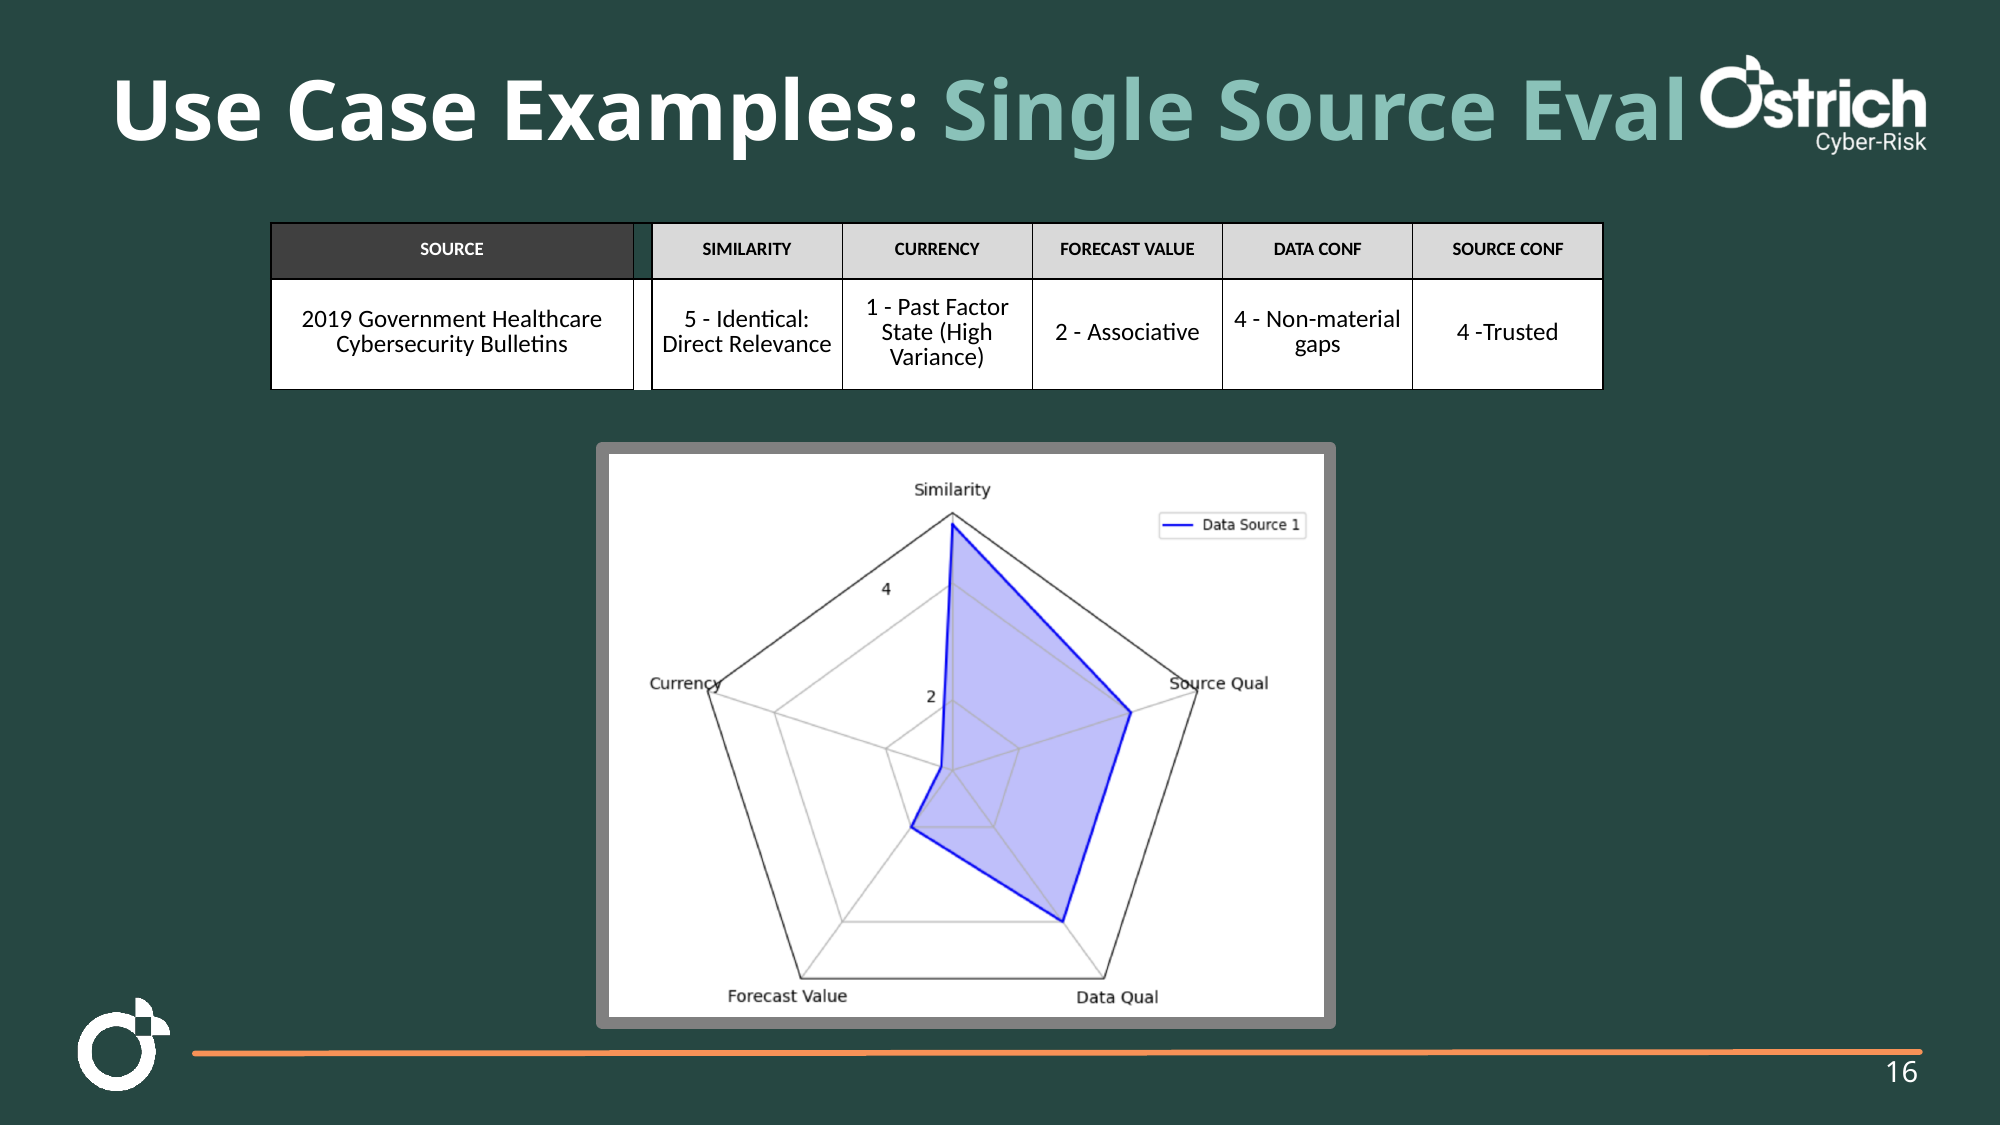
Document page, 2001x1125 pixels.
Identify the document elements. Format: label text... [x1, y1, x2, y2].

slide_number 16 [1760, 1043, 1934, 1104]
table_header FORECAST VALUE [1033, 224, 1222, 278]
table_cell 4 -Trusted [1413, 280, 1602, 389]
table_header SOURCE CONF [1413, 224, 1602, 278]
table_header SOURCE [272, 224, 633, 278]
table_header DATA CONF [1223, 224, 1412, 278]
table_cell 4 - Non-material gaps [1223, 280, 1412, 389]
title Use Case Examples: Single Source Eval [95, 50, 1905, 190]
table_header [634, 224, 651, 278]
table_header CURRENCY [843, 224, 1032, 278]
table_header SIMILARITY [653, 224, 842, 278]
picture [608, 453, 1325, 1018]
picture [71, 991, 176, 1097]
table_cell 1 - Past Factor State (High Variance) [843, 280, 1032, 389]
table_cell [634, 280, 651, 390]
table_cell 5 - Identical: Direct Relevance [653, 280, 842, 389]
table_cell 2 - Associative [1033, 280, 1222, 389]
table_cell 2019 Government Healthcare Cybersecurity Bulletins [272, 280, 633, 389]
picture [1678, 48, 1951, 162]
